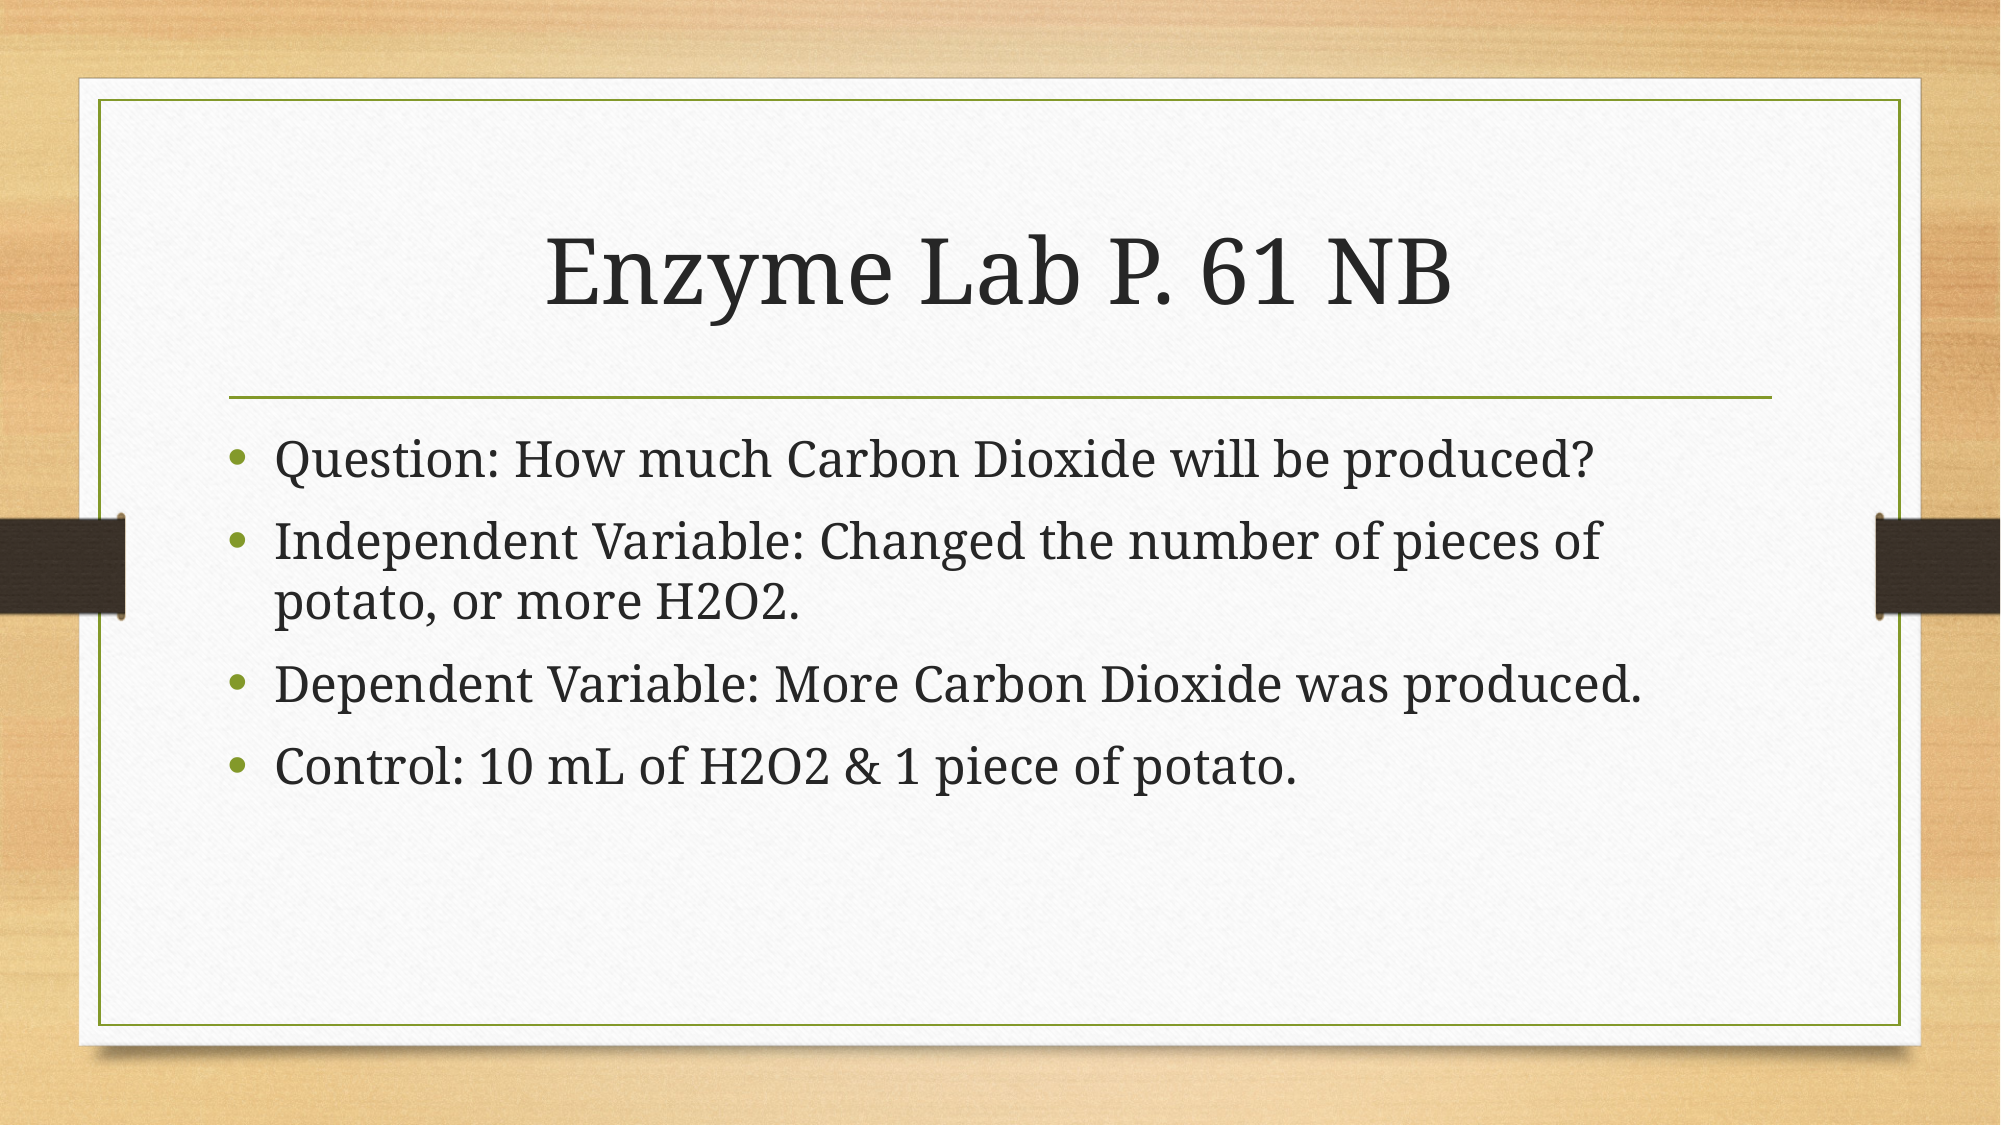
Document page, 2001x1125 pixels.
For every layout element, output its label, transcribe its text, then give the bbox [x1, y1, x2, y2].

picture [0, 0, 2001, 1125]
list Question: How much Carbon Dioxide will be produced? Independent Variable: Changed the number of pieces of potato, or more H2O2. Dependent Variable: More Carbon Dioxide was produced. Control: 10 mL of H2O2 & 1 piece of potato. [212, 419, 1788, 964]
title Enzyme Lab P. 61 NB [212, 161, 1788, 375]
